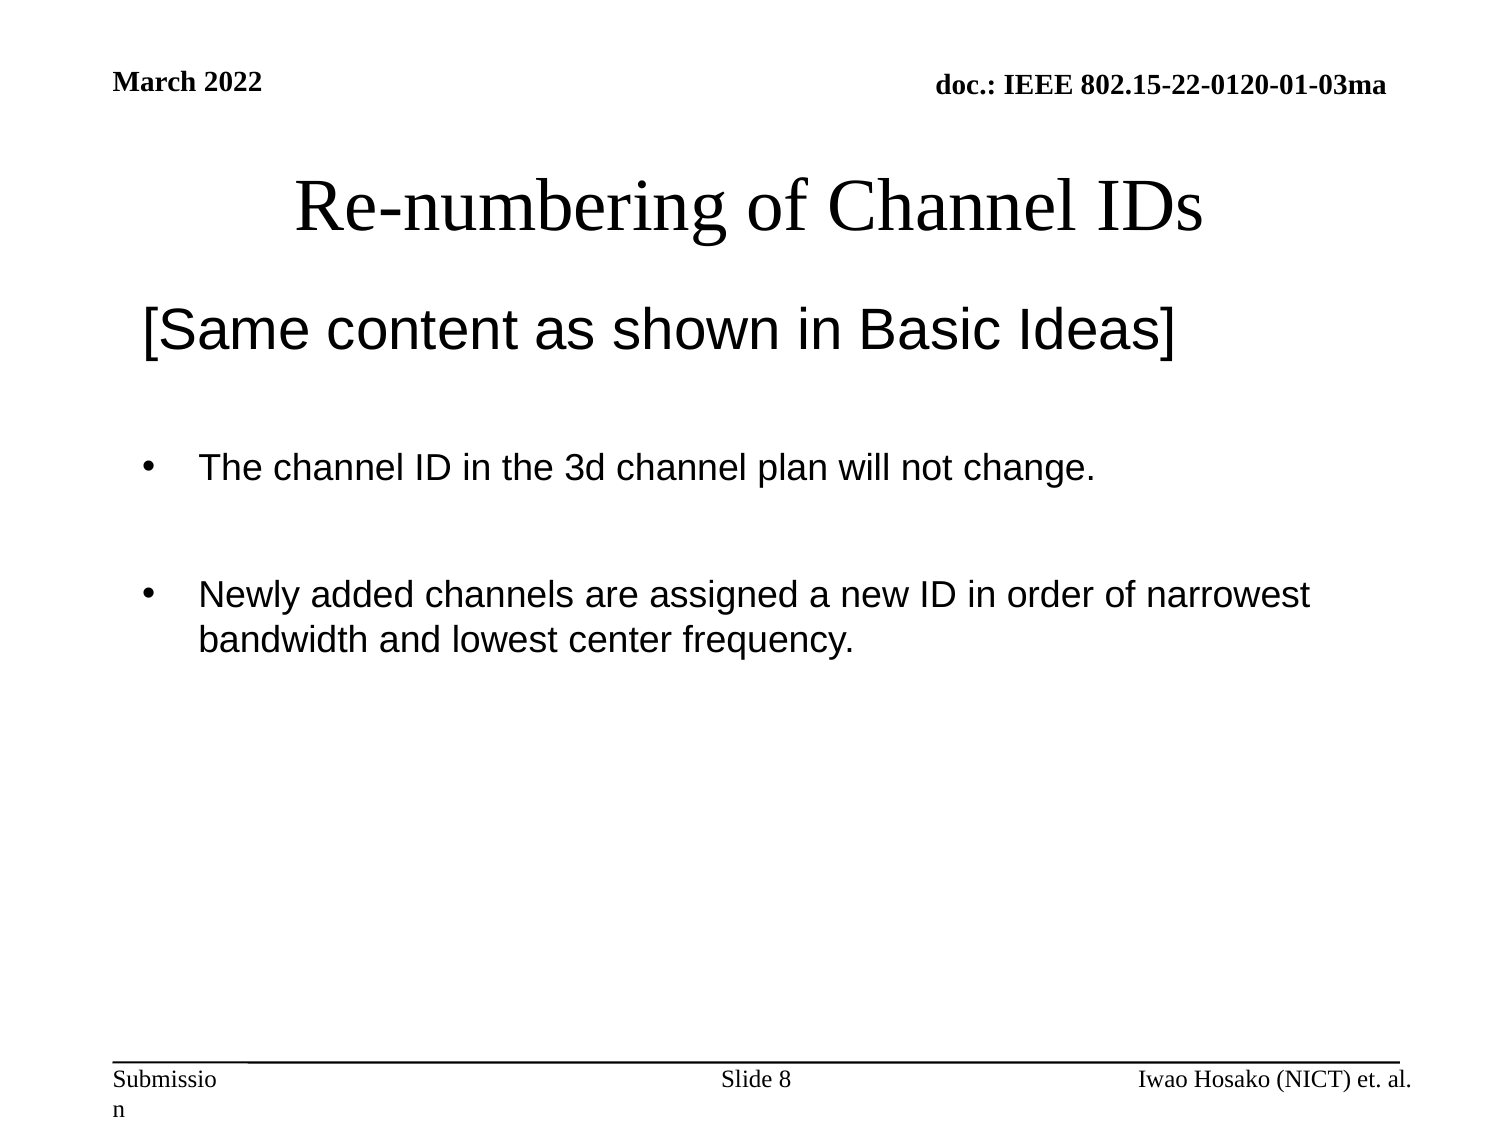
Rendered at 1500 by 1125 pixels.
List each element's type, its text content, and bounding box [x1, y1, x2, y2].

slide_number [112, 61, 376, 98]
slide_number Slide 8 [712, 1061, 800, 1093]
list [Same content as shown in Basic Ideas] The channel ID in the 3d channel plan will not change. Newly added channels are assigned a new ID in order of narrowest bandwidth and lowest center frequency. [112, 283, 1448, 959]
footer Iwao Hosako (NICT) et. al. [899, 1061, 1413, 1093]
title Re-numbering of Channel IDs [112, 112, 1388, 283]
